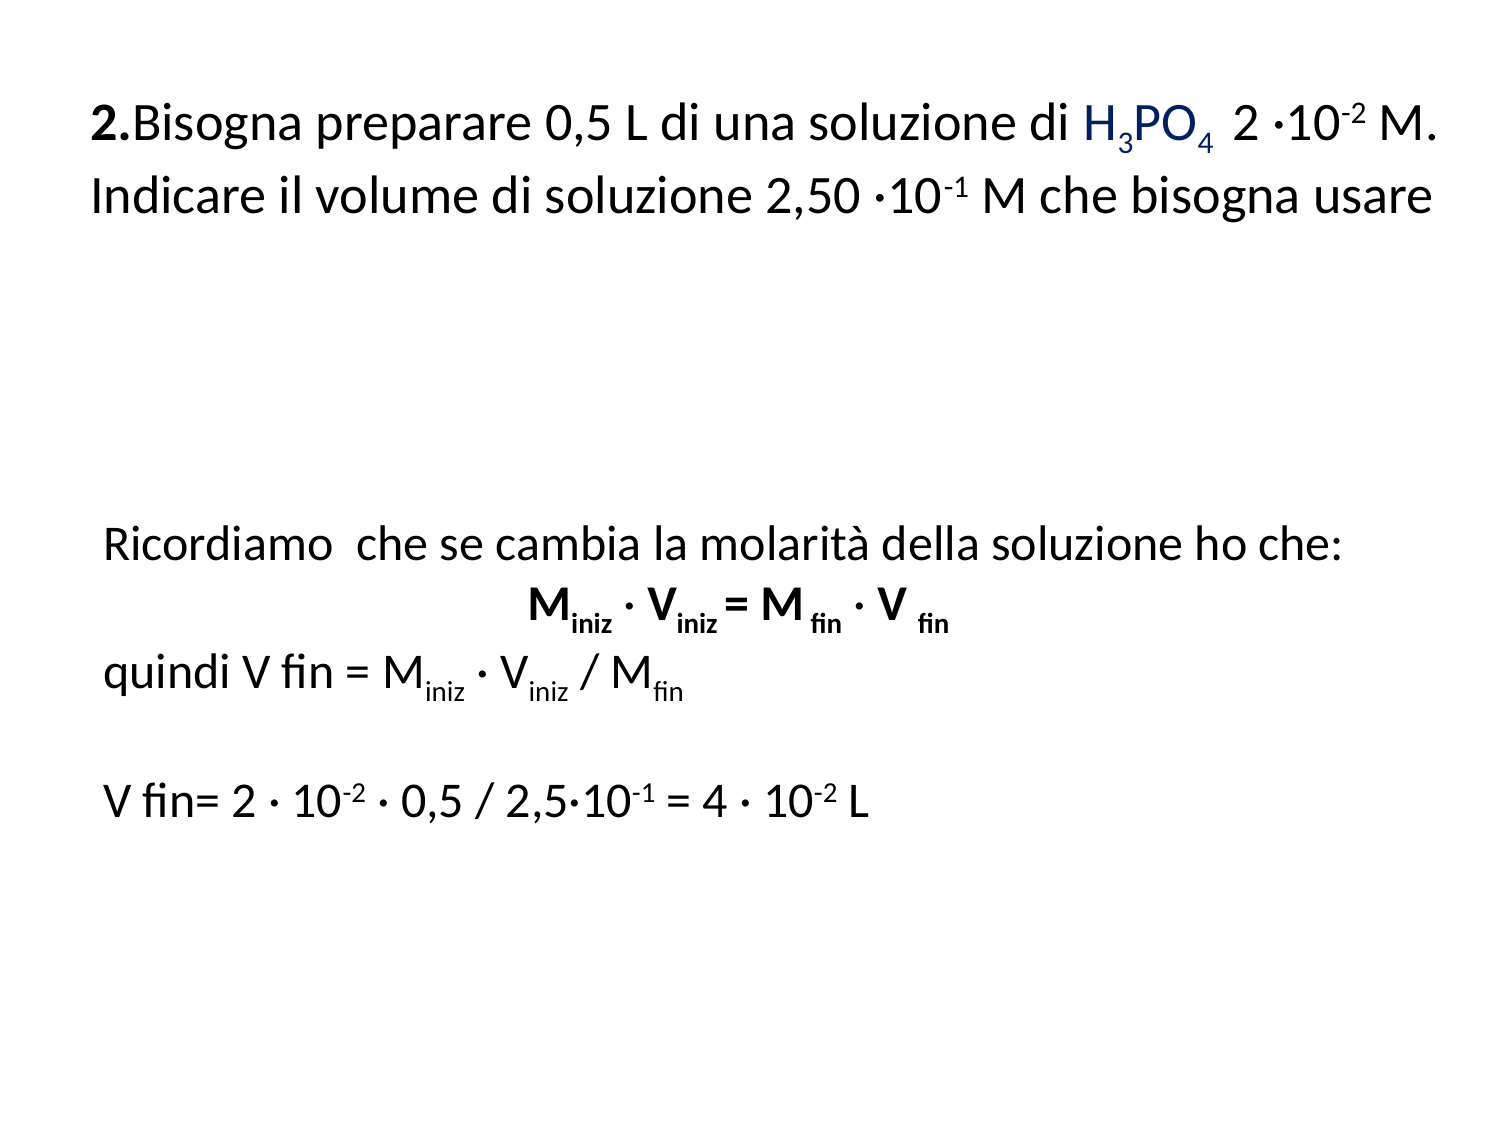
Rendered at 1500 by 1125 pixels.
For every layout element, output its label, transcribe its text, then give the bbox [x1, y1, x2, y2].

text_box Ricordiamo che se cambia la molarità della soluzione ho che: Miniz · Viniz = M fin · V fin quindi V fin = Miniz · Viniz / Mfin V fin= 2 · 10-2 · 0,5 / 2,5·10-1 = 4 · 10-2 L [88, 503, 1400, 925]
list 2.Bisogna preparare 0,5 L di una soluzione di H3PO4 2 ·10-2 M. Indicare il volume di soluzione 2,50 ·10-1 M che bisogna usare [75, 78, 1459, 1005]
